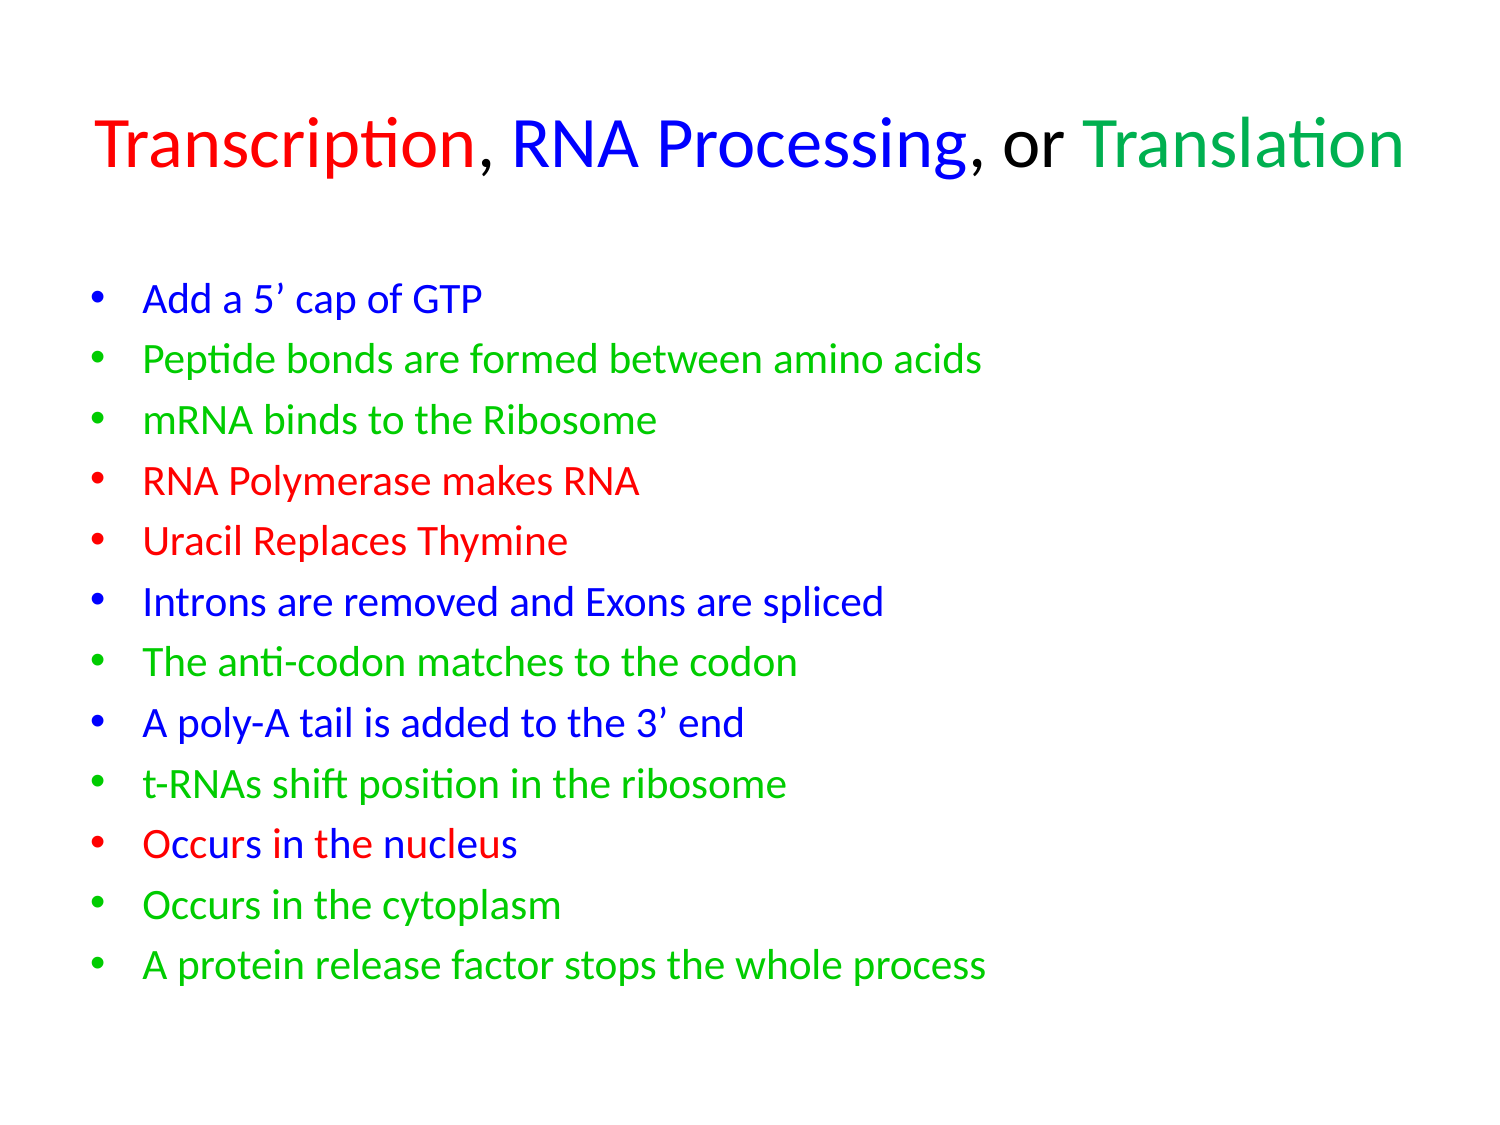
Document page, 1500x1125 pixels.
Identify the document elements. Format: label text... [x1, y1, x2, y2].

list Add a 5’ cap of GTP Peptide bonds are formed between amino acids mRNA binds to the Ribosome RNA Polymerase makes RNA Uracil Replaces Thymine Introns are removed and Exons are spliced The anti-codon matches to the codon A poly-A tail is added to the 3’ end t-RNAs shift position in the ribosome Occurs in the nucleus Occurs in the cytoplasm A protein release factor stops the whole process [75, 262, 1425, 1005]
title Transcription, RNA Processing, or Translation [75, 45, 1425, 233]
